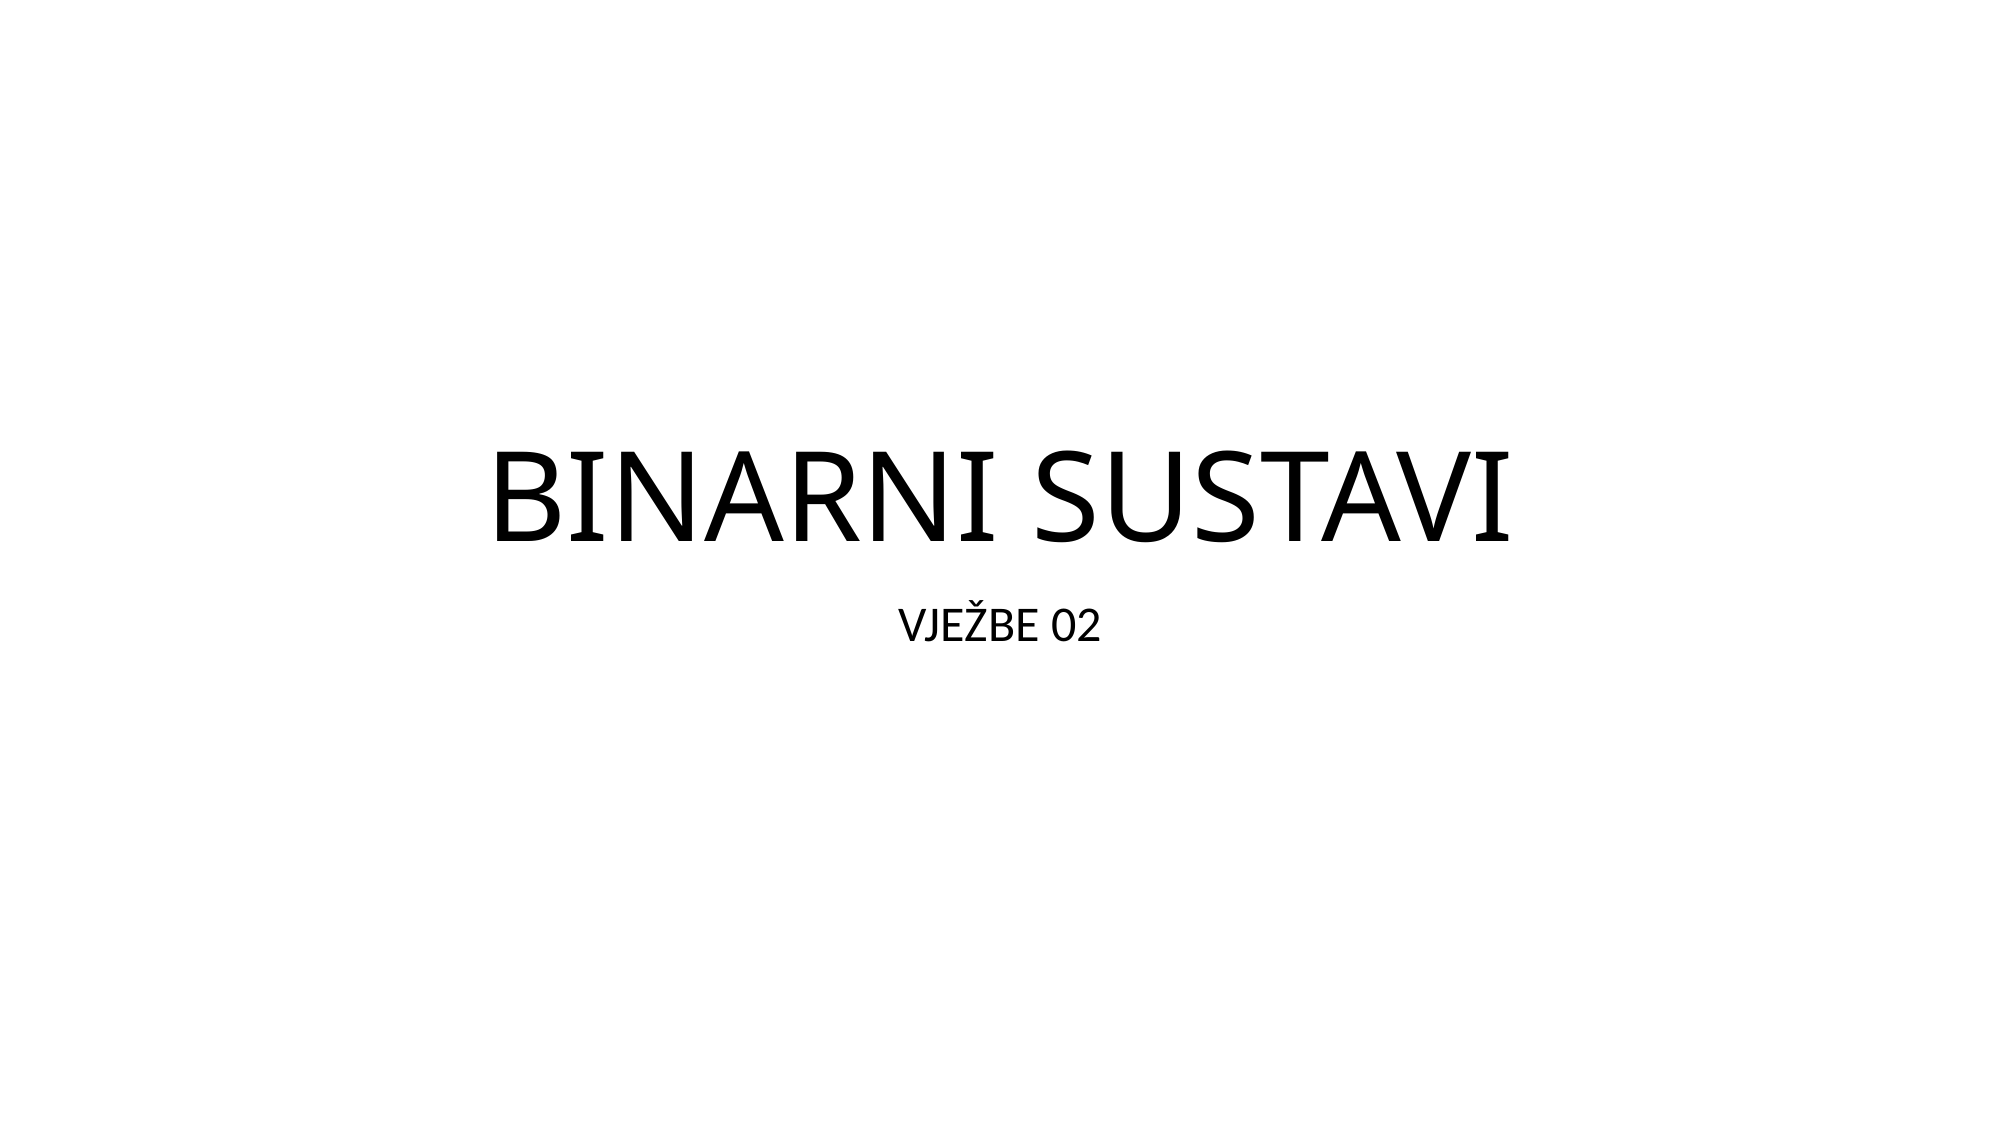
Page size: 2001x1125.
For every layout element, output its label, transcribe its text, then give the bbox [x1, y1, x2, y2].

title BINARNI SUSTAVI [249, 184, 1750, 576]
subtitle VJEŽBE 02 [249, 590, 1750, 863]
